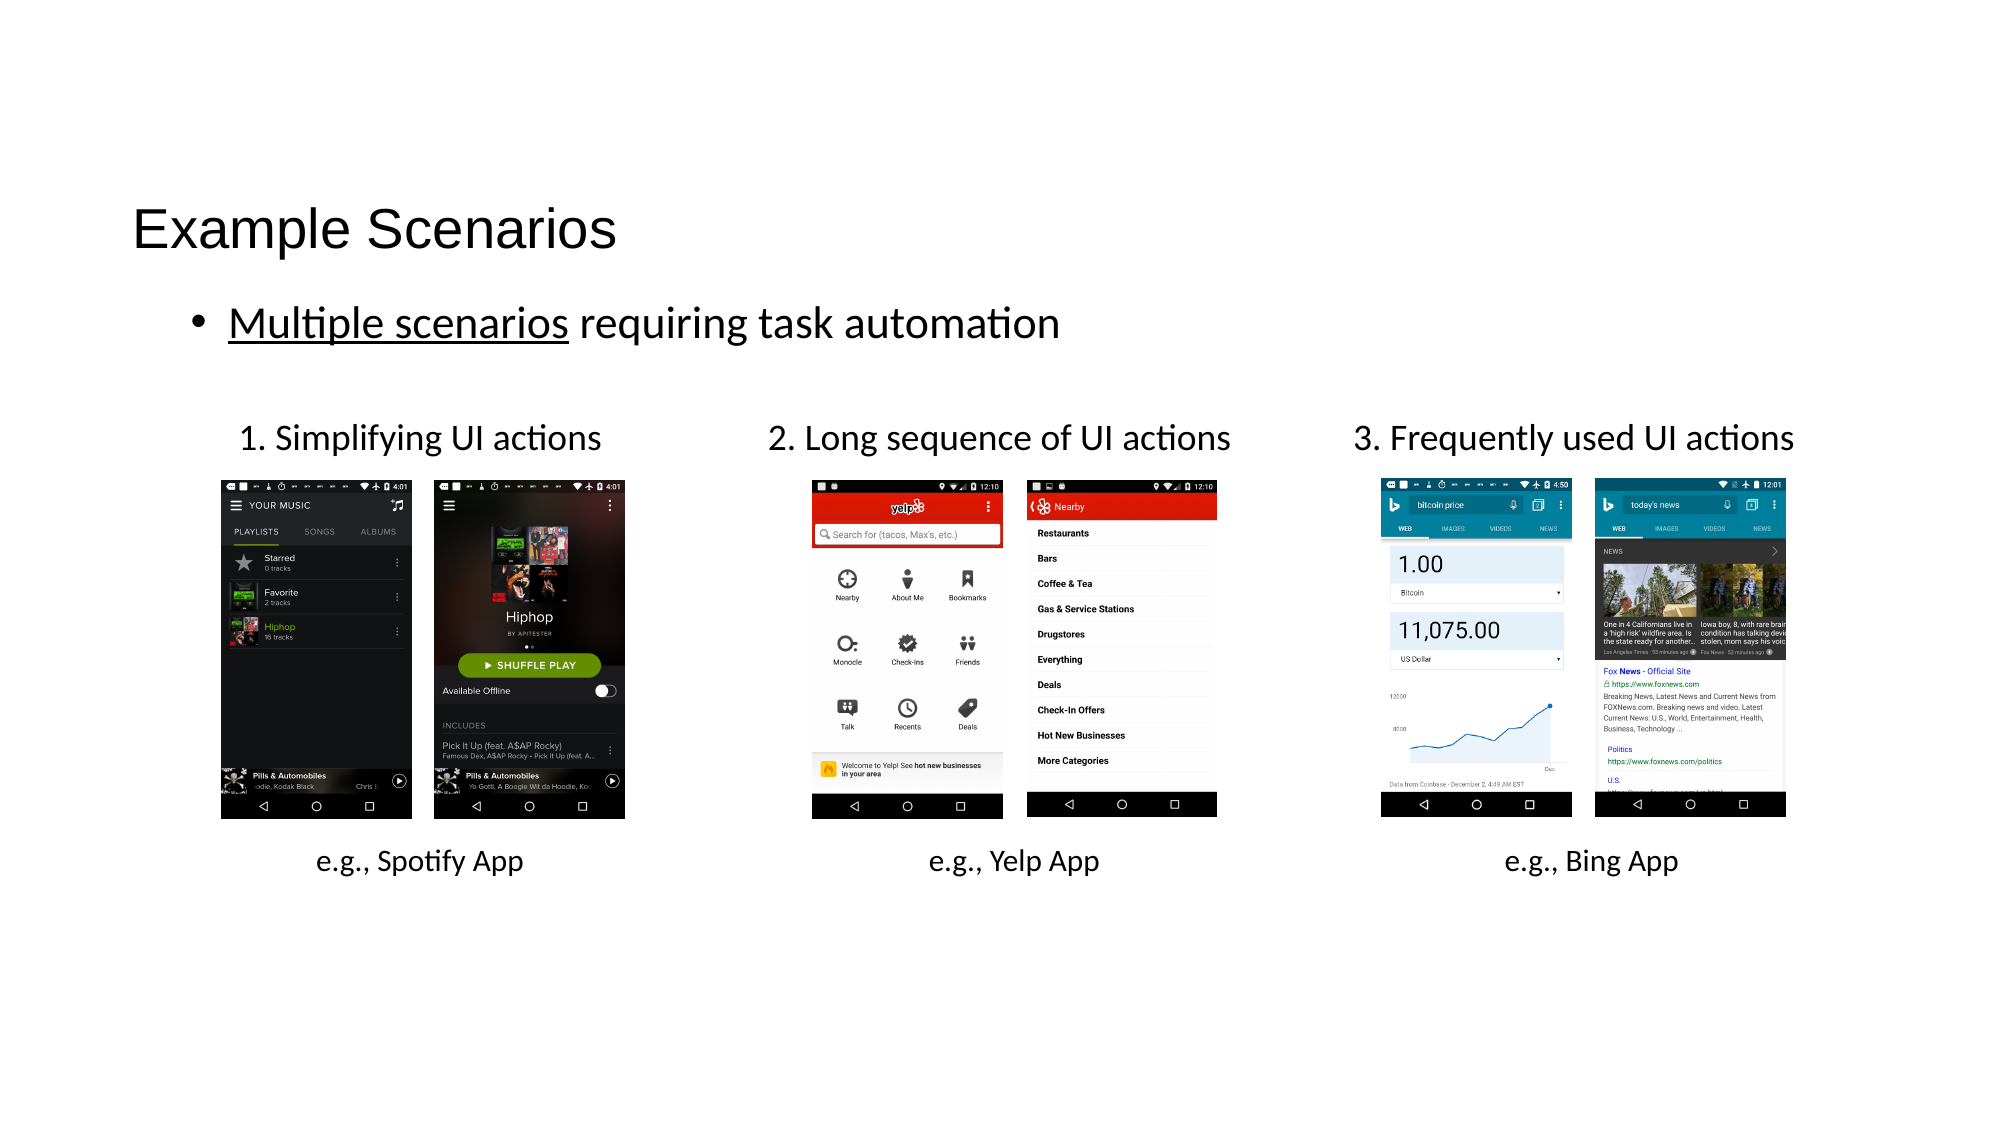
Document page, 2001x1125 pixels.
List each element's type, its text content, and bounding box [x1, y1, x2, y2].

list Multiple scenarios requiring task automation [175, 340, 1581, 406]
picture [1400, 481, 1407, 488]
picture [1595, 537, 1786, 817]
text_box e.g., Spotify App [301, 833, 540, 886]
picture [1381, 537, 1572, 817]
picture [434, 480, 625, 819]
text_box 2. Long sequence of UI actions [753, 406, 1247, 466]
text_box 3. Frequently used UI actions [1338, 405, 1811, 466]
picture [1390, 499, 1399, 511]
picture [1387, 482, 1395, 487]
picture [1604, 499, 1613, 510]
picture [1749, 500, 1757, 508]
text_box e.g., Bing App [1489, 833, 1695, 886]
picture [1027, 480, 1217, 817]
text_box e.g., Yelp App [913, 833, 1116, 886]
picture [221, 480, 412, 819]
picture [812, 480, 1003, 819]
text_box Example Scenarios [117, 122, 1912, 340]
text_box 1. Simplifying UI actions [223, 406, 618, 466]
